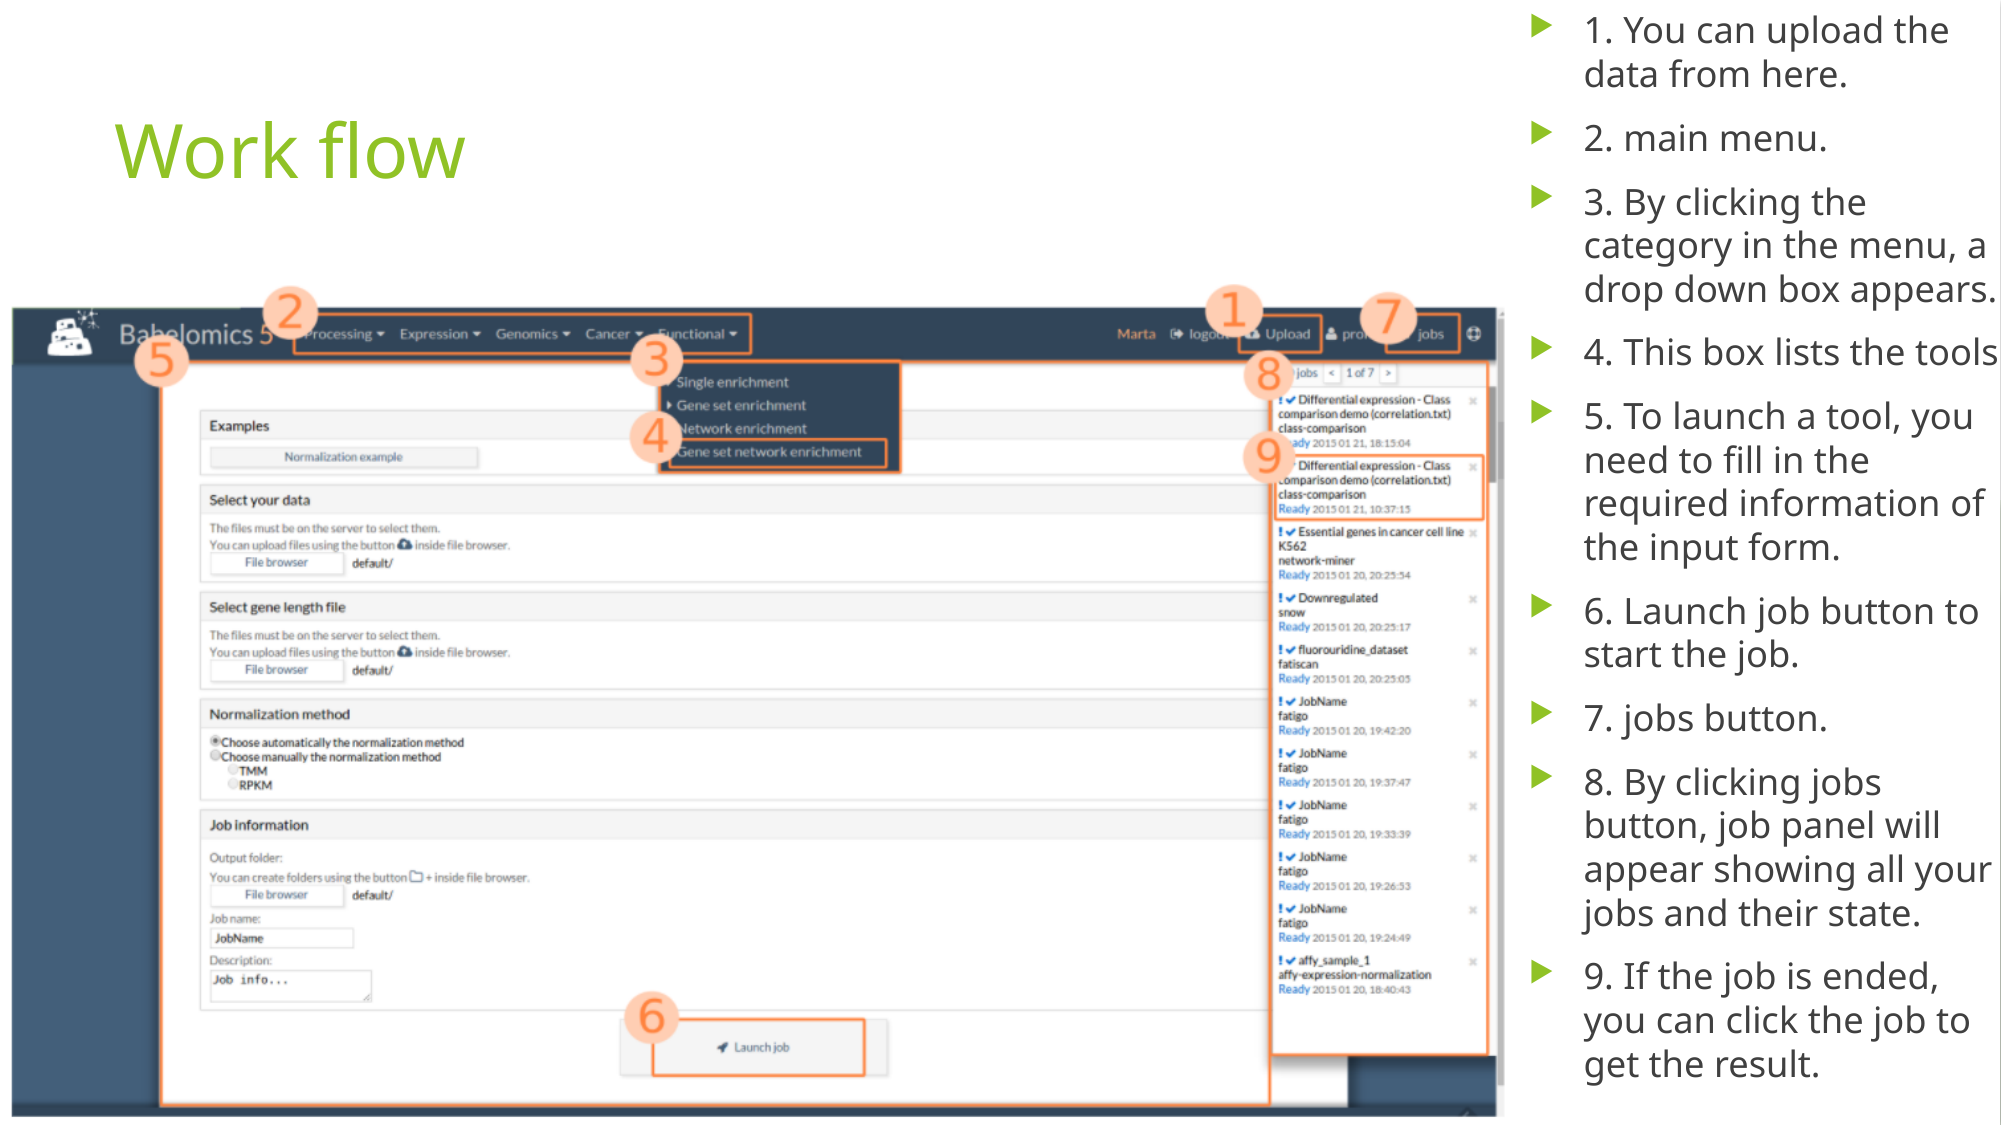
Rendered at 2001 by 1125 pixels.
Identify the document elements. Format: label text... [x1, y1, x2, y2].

title Work flow [99, 96, 727, 232]
picture [0, 279, 1515, 1125]
list 1. You can upload the data from here. 2. main menu. 3. By clicking the category in the menu, a drop down box appears. 4. This box lists the tools. 5. To launch a tool, you need to fill in the required information of the input form. 6. Launch job button to start the job. 7. jobs button. 8. By clicking jobs button, job panel will appear showing all your jobs and their state. 9. If the job is ended, you can click the job to get the result. [1513, 0, 2000, 1125]
